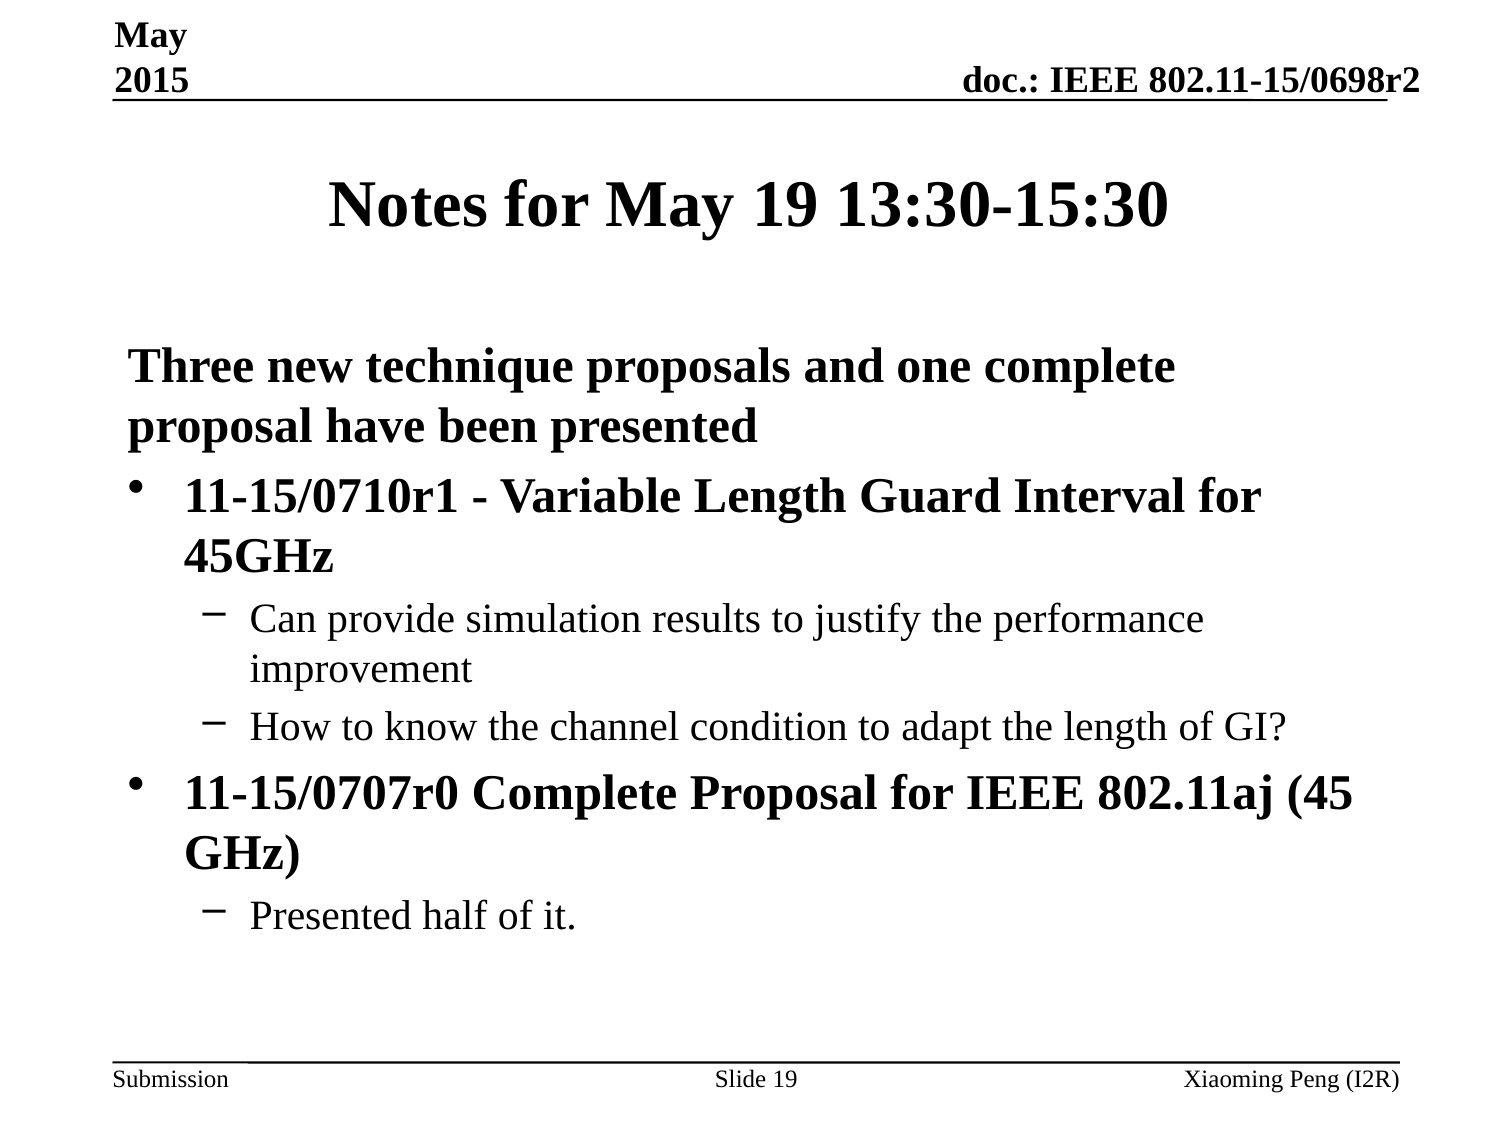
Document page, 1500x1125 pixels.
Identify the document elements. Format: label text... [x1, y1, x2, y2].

footer Xiaoming Peng (I2R) [1137, 1062, 1401, 1094]
title Notes for May 19 13:30-15:30 [112, 112, 1388, 288]
list Three new technique proposals and one complete proposal have been presented 11-15/0710r1 - Variable Length Guard Interval for 45GHz Can provide simulation results to justify the performance improvement How to know the channel condition to adapt the length of GI? 11-15/0707r0 Complete Proposal for IEEE 802.11aj (45 GHz) Presented half of it. [112, 324, 1388, 1000]
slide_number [114, 54, 259, 101]
slide_number Slide 19 [712, 1061, 800, 1093]
